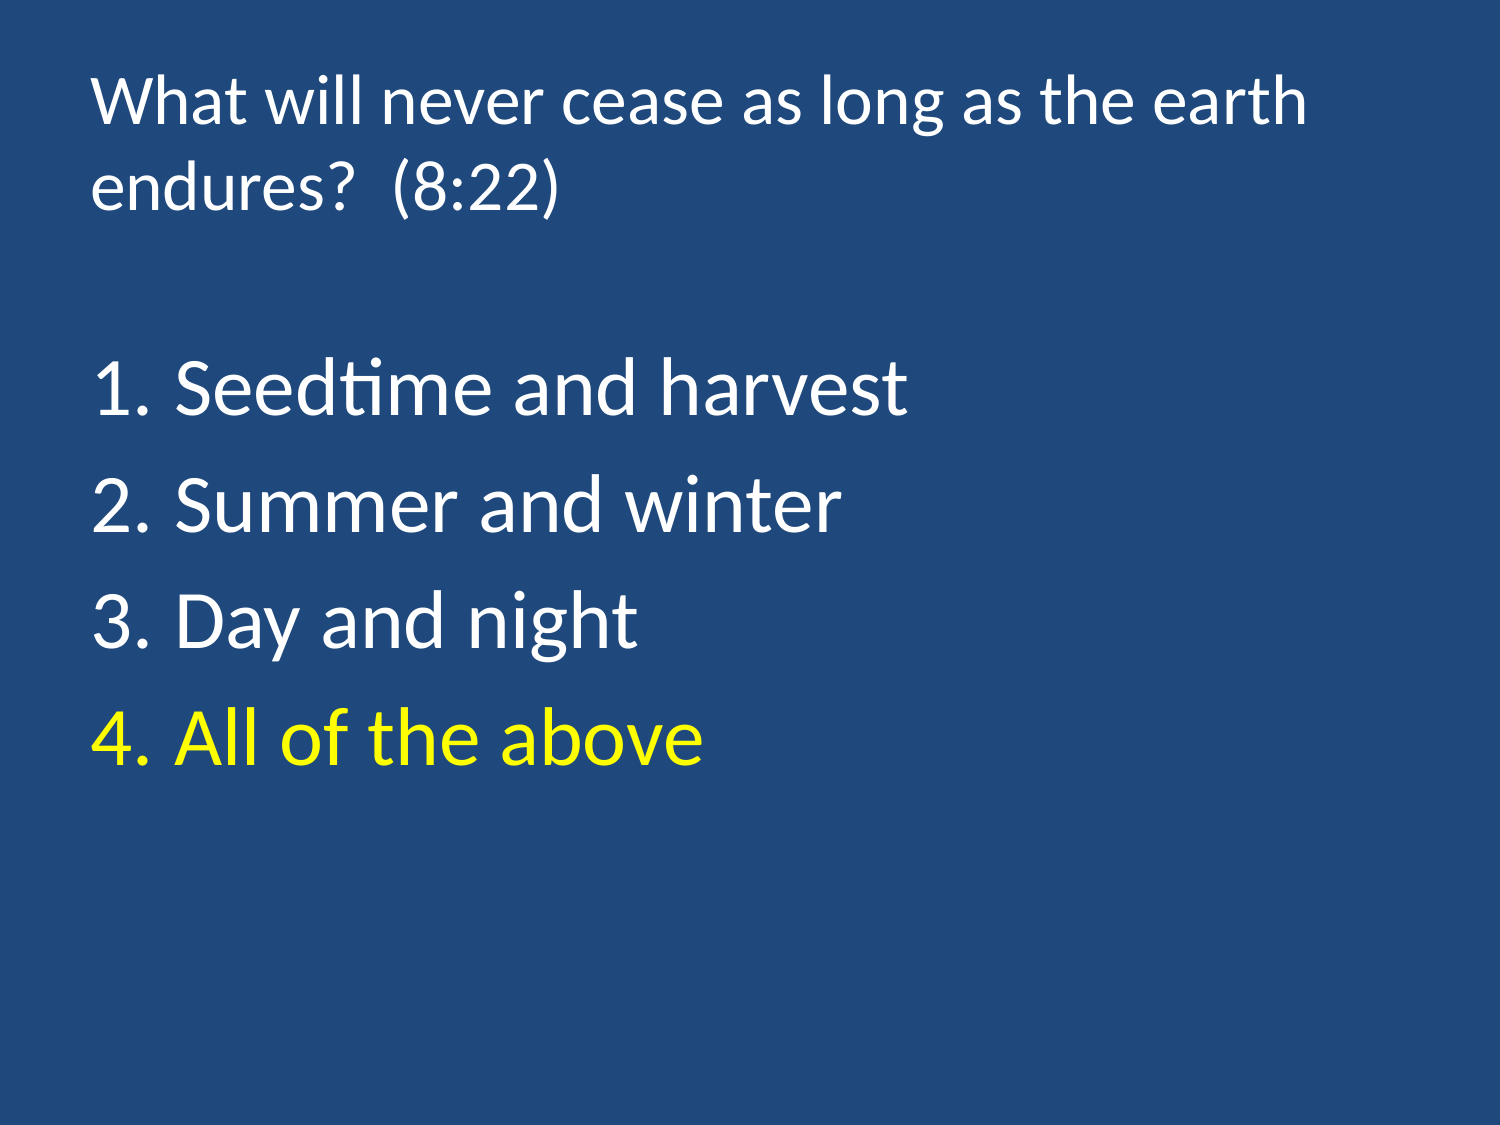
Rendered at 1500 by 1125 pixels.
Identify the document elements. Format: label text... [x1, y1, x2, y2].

title What will never cease as long as the earth endures? (8:22) [75, 45, 1425, 233]
list Seedtime and harvest Summer and winter Day and night All of the above [75, 324, 1425, 1005]
